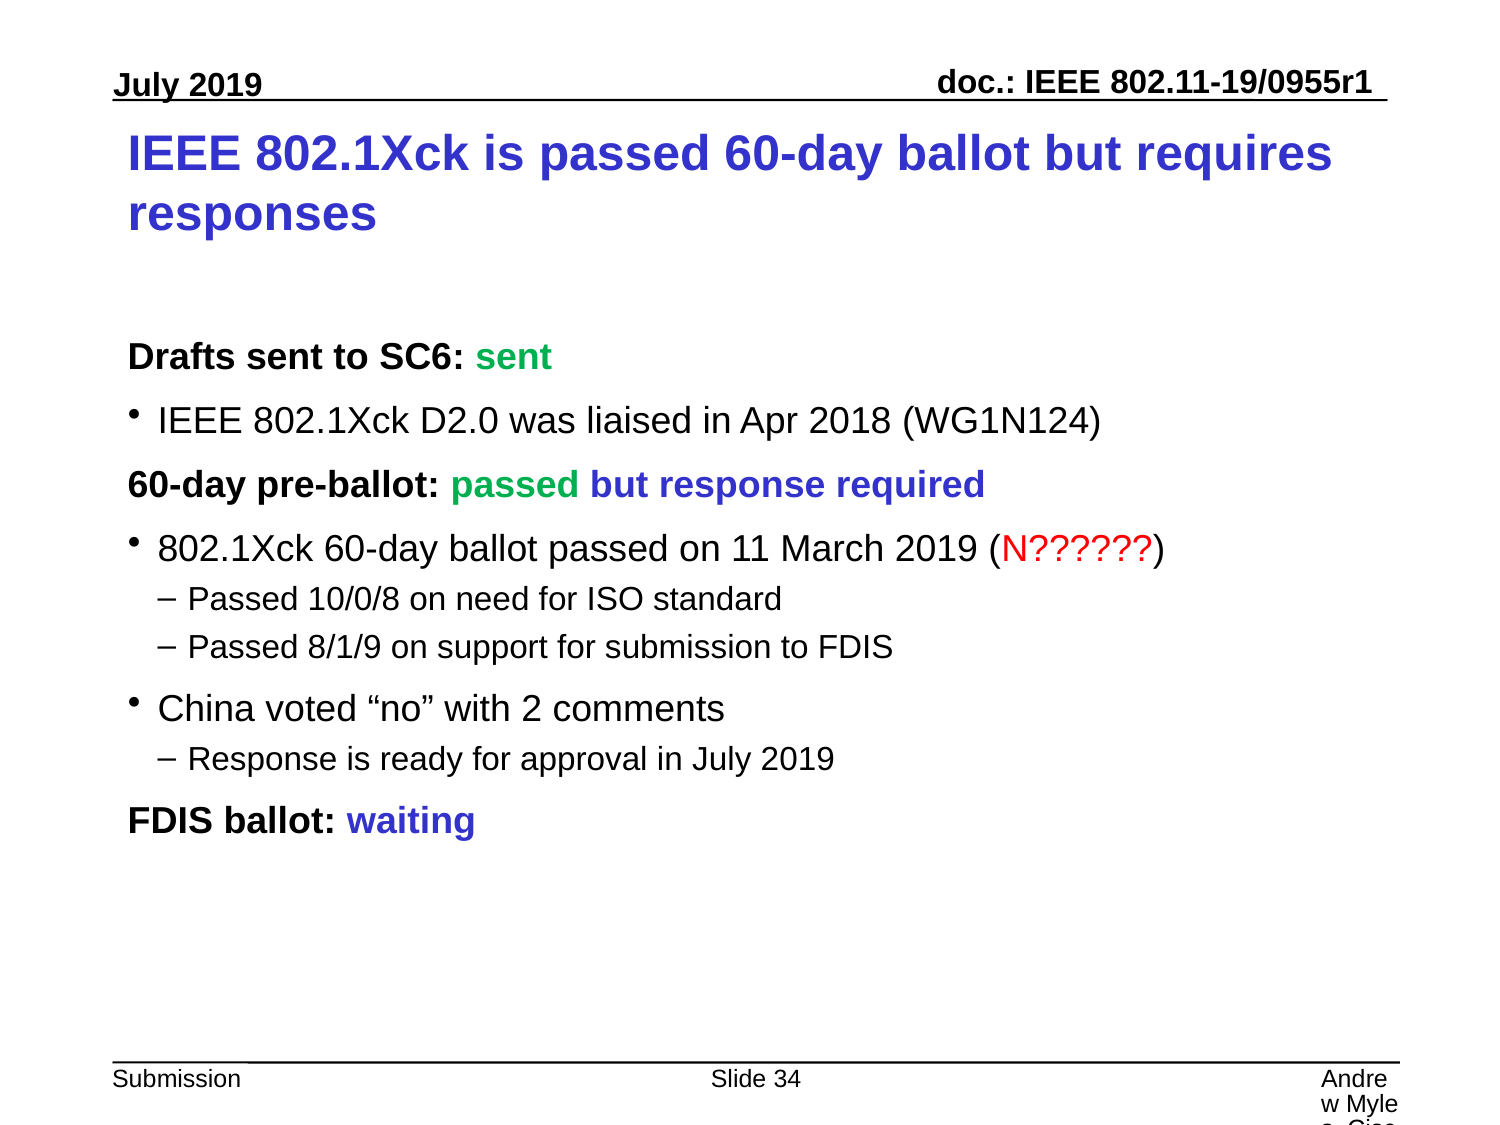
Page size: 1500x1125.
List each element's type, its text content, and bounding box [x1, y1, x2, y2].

footer Andrew Myles, Cisco [1320, 1061, 1402, 1093]
list Drafts sent to SC6: sent IEEE 802.1Xck D2.0 was liaised in Apr 2018 (WG1N124) 60-day pre-ballot: passed but response required 802.1Xck 60-day ballot passed on 11 March 2019 (N??????) Passed 10/0/8 on need for ISO standard Passed 8/1/9 on support for submission to FDIS China voted “no” with 2 comments Response is ready for approval in July 2019 FDIS ballot: waiting [112, 324, 1388, 1000]
title IEEE 802.1Xck is passed 60-day ballot but requires responses [112, 112, 1388, 288]
slide_number Slide 34 [709, 1061, 803, 1093]
